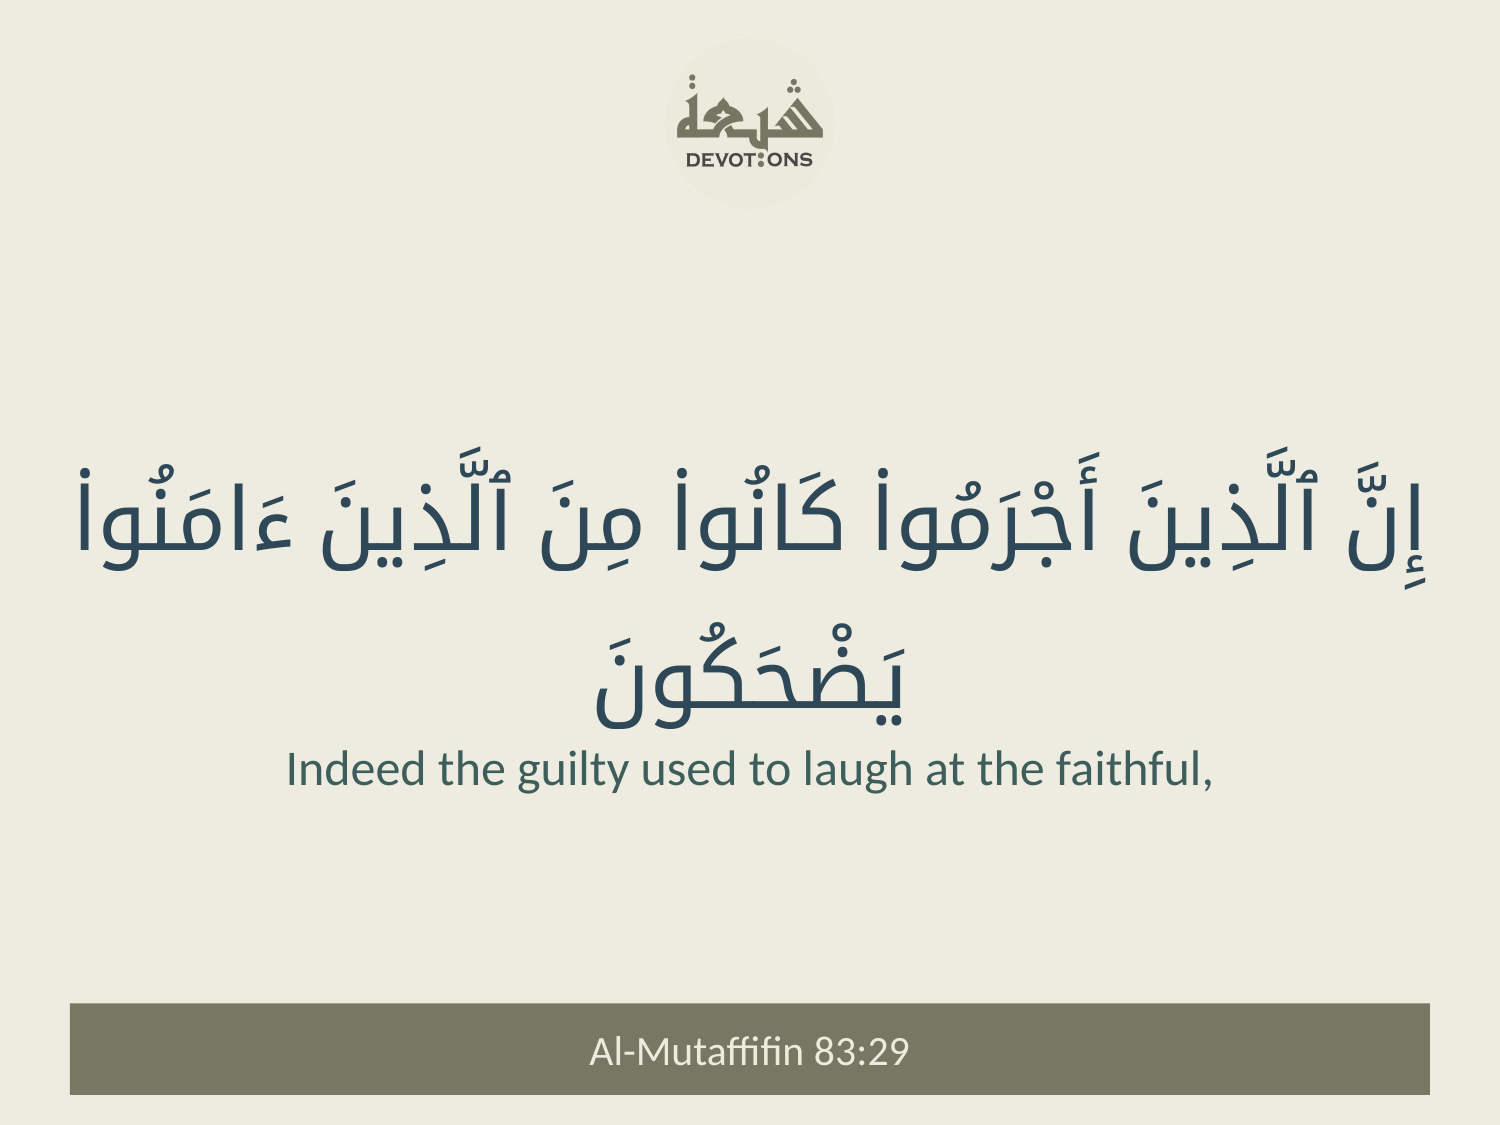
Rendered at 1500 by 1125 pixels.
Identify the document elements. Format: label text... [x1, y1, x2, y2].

list Al-Mutaffifin 83:29 [69, 1003, 1430, 1095]
list إِنَّ ٱلَّذِينَ أَجْرَمُوا۟ كَانُوا۟ مِنَ ٱلَّذِينَ ءَامَنُوا۟ يَضْحَكُونَ Indeed the guilty used to laugh at the faithful, [69, 203, 1430, 1003]
picture [656, 29, 844, 203]
